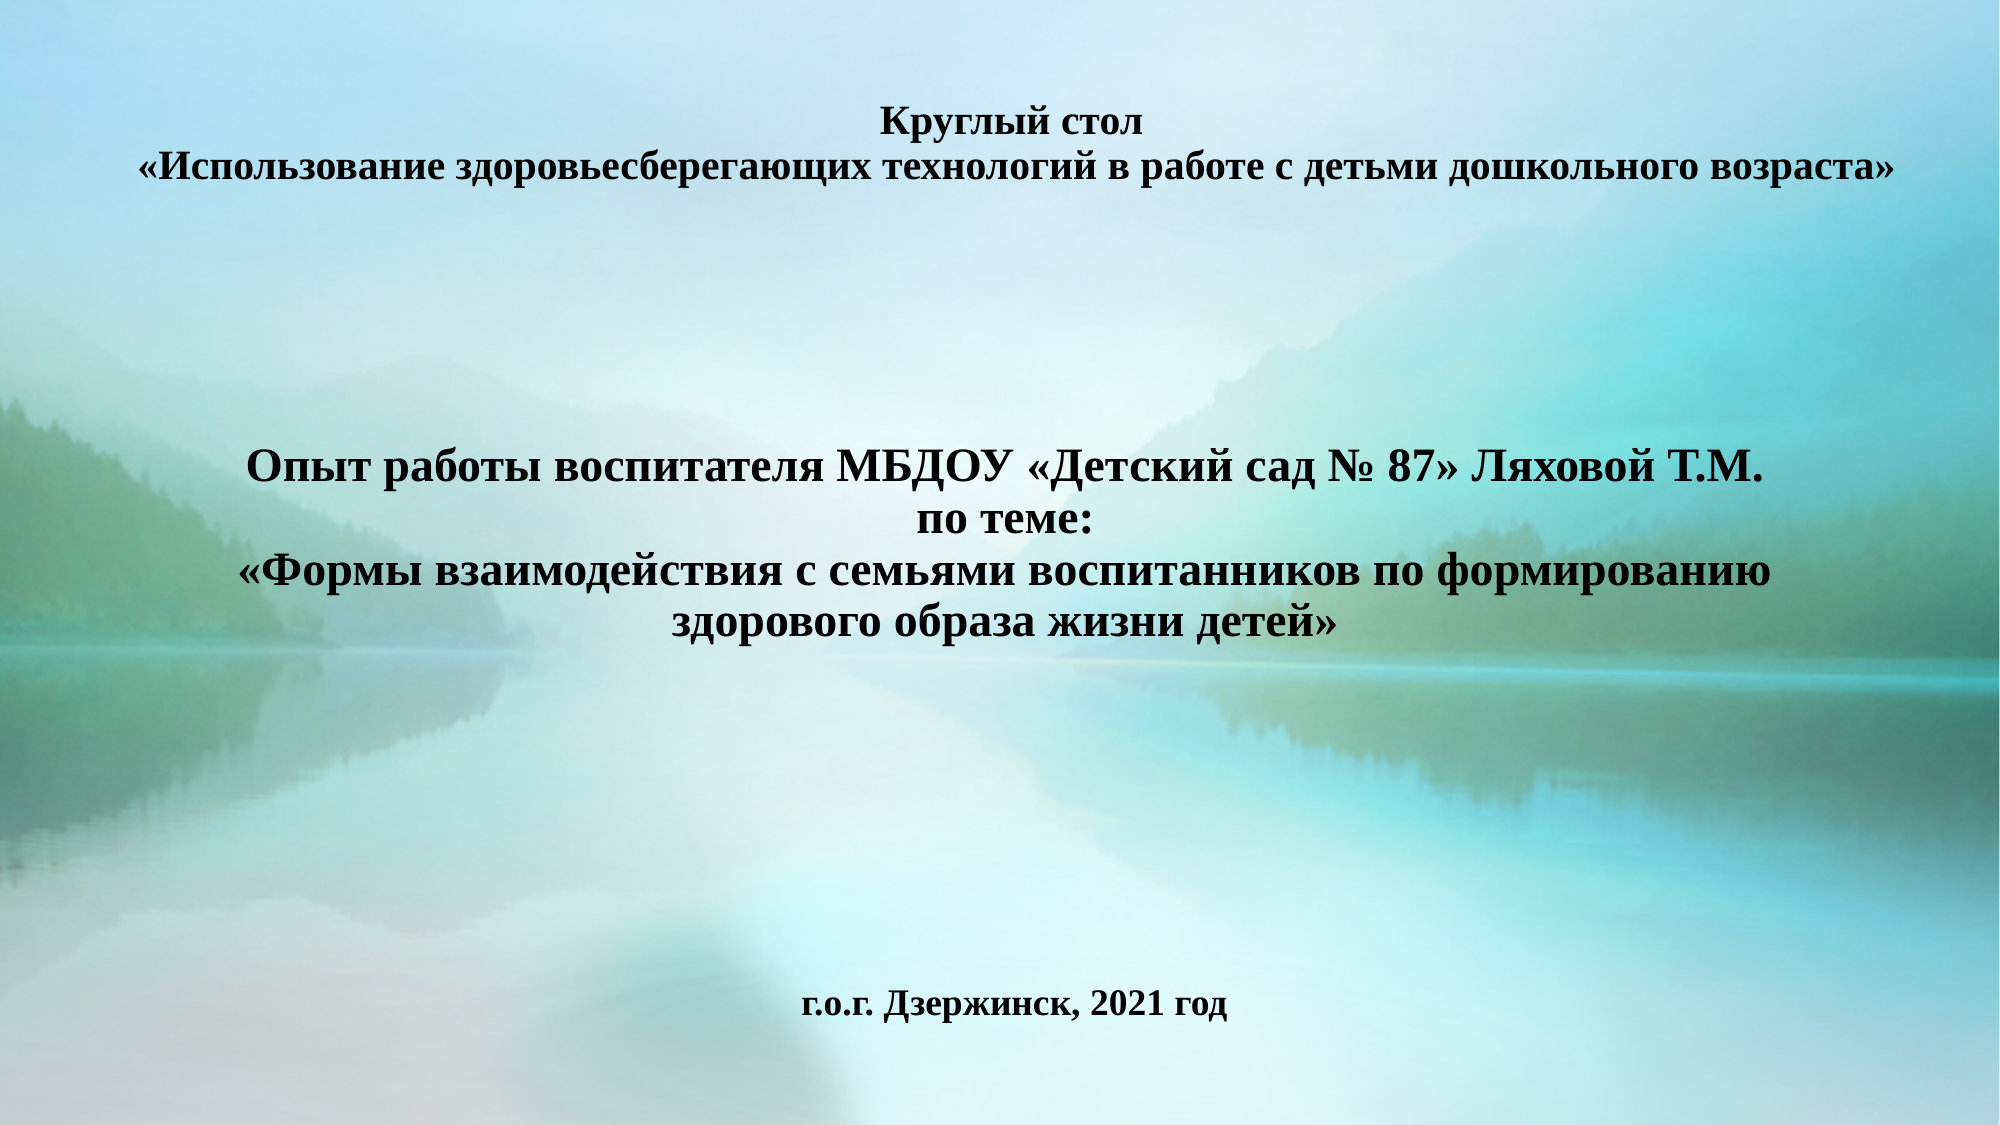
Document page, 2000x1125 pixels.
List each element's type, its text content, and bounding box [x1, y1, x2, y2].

subtitle Опыт работы воспитателя МБДОУ «Детский сад № 87» Ляховой Т.М. по теме: «Формы взаимодействия с семьями воспитанников по формированию здорового образа жизни детей» [220, 432, 1792, 658]
title Круглый стол «Использование здоровьесберегающих технологий в работе с детьми дошкольного возраста» [66, 90, 1957, 197]
text_box г.о.г. Дзержинск, 2021 год [786, 975, 1243, 1032]
picture [0, 0, 2000, 1125]
